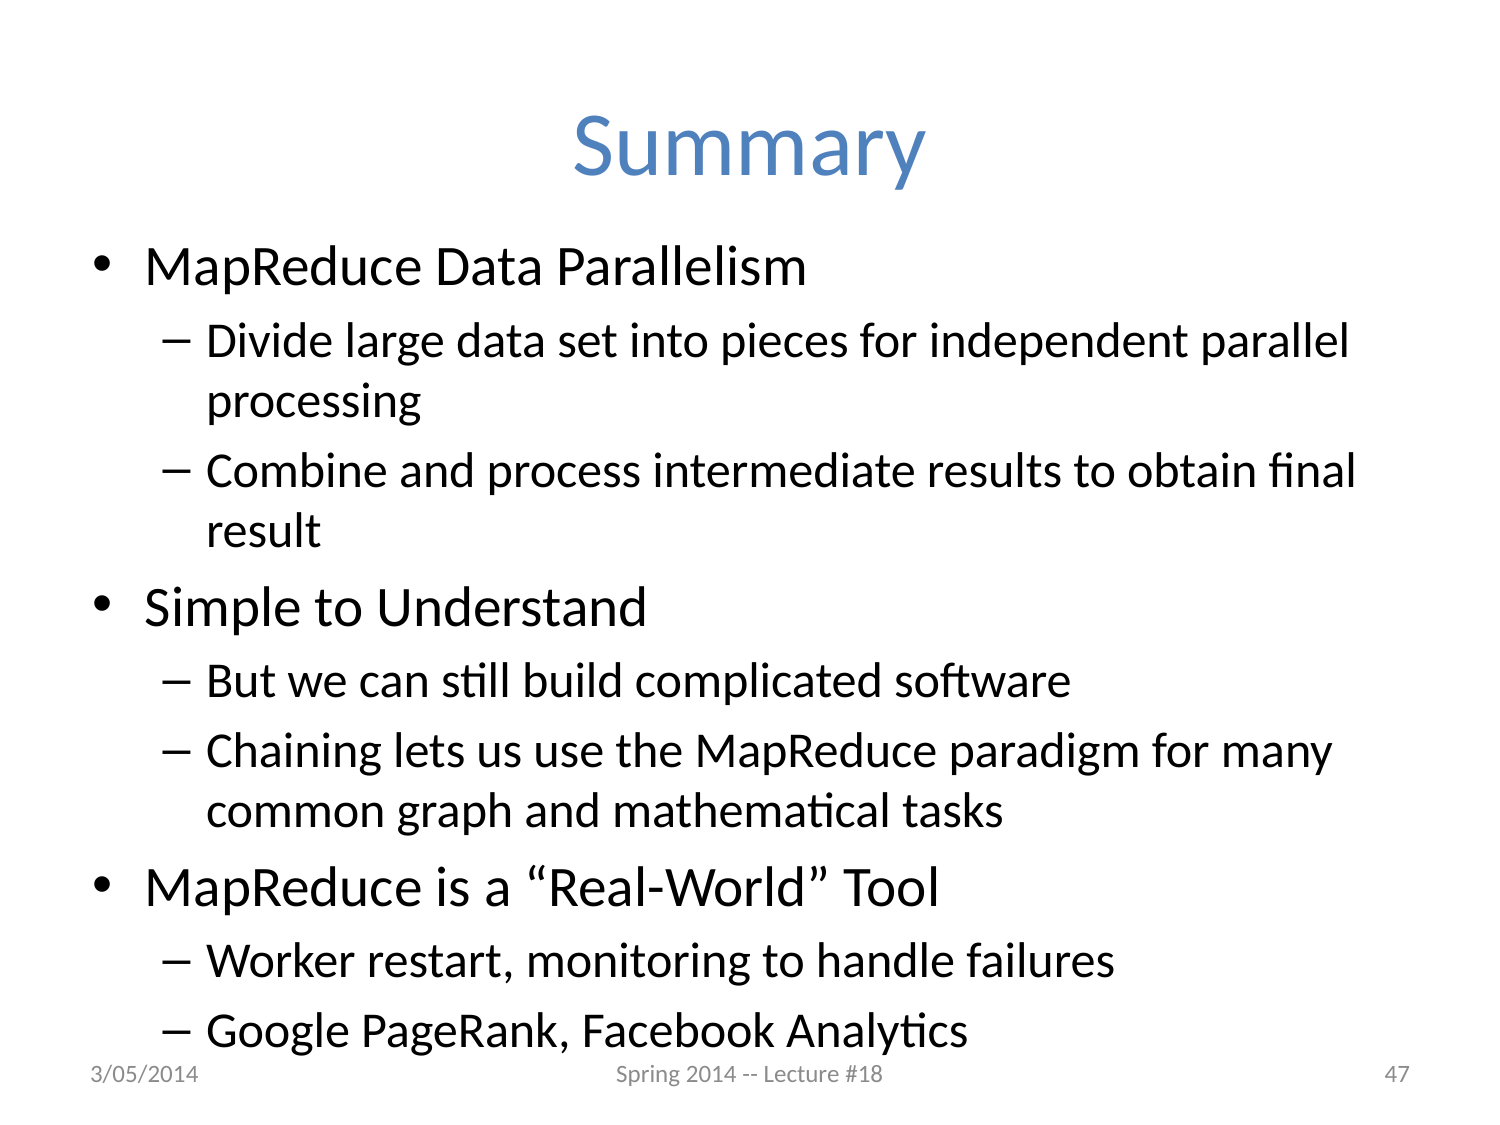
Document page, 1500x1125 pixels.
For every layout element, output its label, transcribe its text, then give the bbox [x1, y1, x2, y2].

title Summary [75, 45, 1425, 233]
footer Spring 2014 -- Lecture #18 [512, 1042, 988, 1103]
list MapReduce Data Parallelism Divide large data set into pieces for independent parallel processing Combine and process intermediate results to obtain final result Simple to Understand But we can still build complicated software Chaining lets us use the MapReduce paradigm for many common graph and mathematical tasks MapReduce is a “Real-World” Tool Worker restart, monitoring to handle failures Google PageRank, Facebook Analytics [77, 220, 1428, 1067]
slide_number 47 [1074, 1042, 1425, 1103]
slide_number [75, 1042, 425, 1103]
